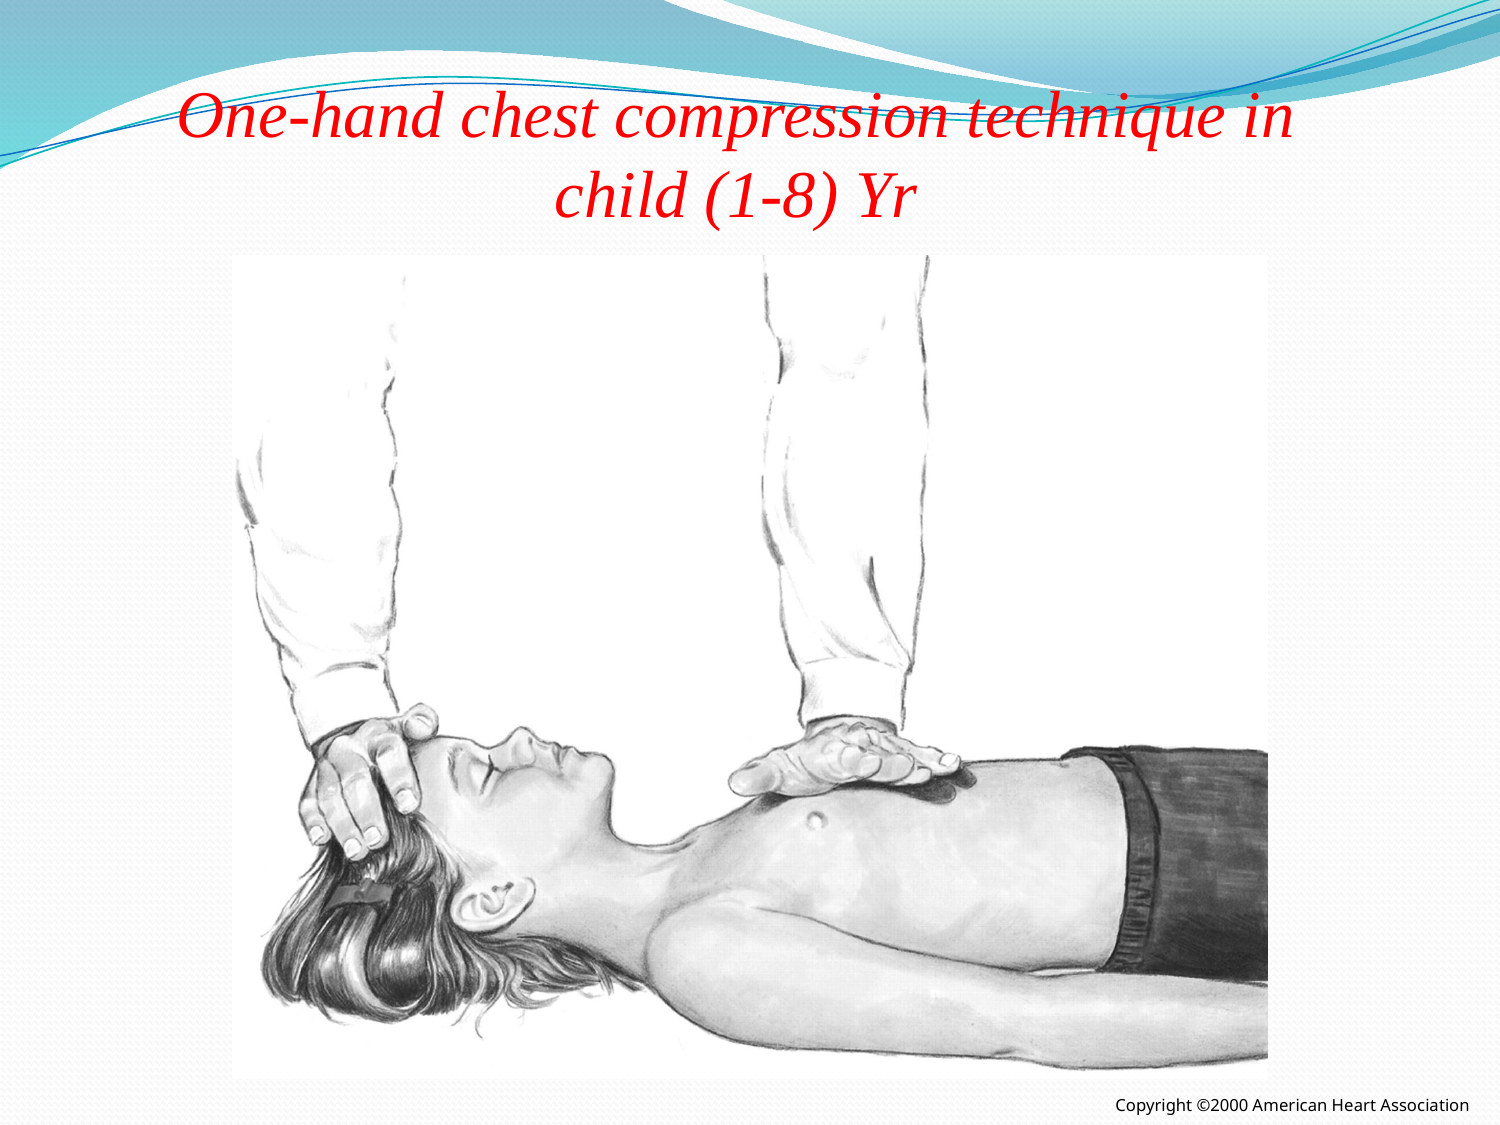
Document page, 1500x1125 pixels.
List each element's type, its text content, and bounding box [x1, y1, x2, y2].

text_box Copyright ©2000 American Heart Association [29, 1095, 1471, 1115]
title One-hand chest compression technique in child (1-8) Yr [123, 0, 1350, 311]
picture [232, 255, 1268, 1080]
